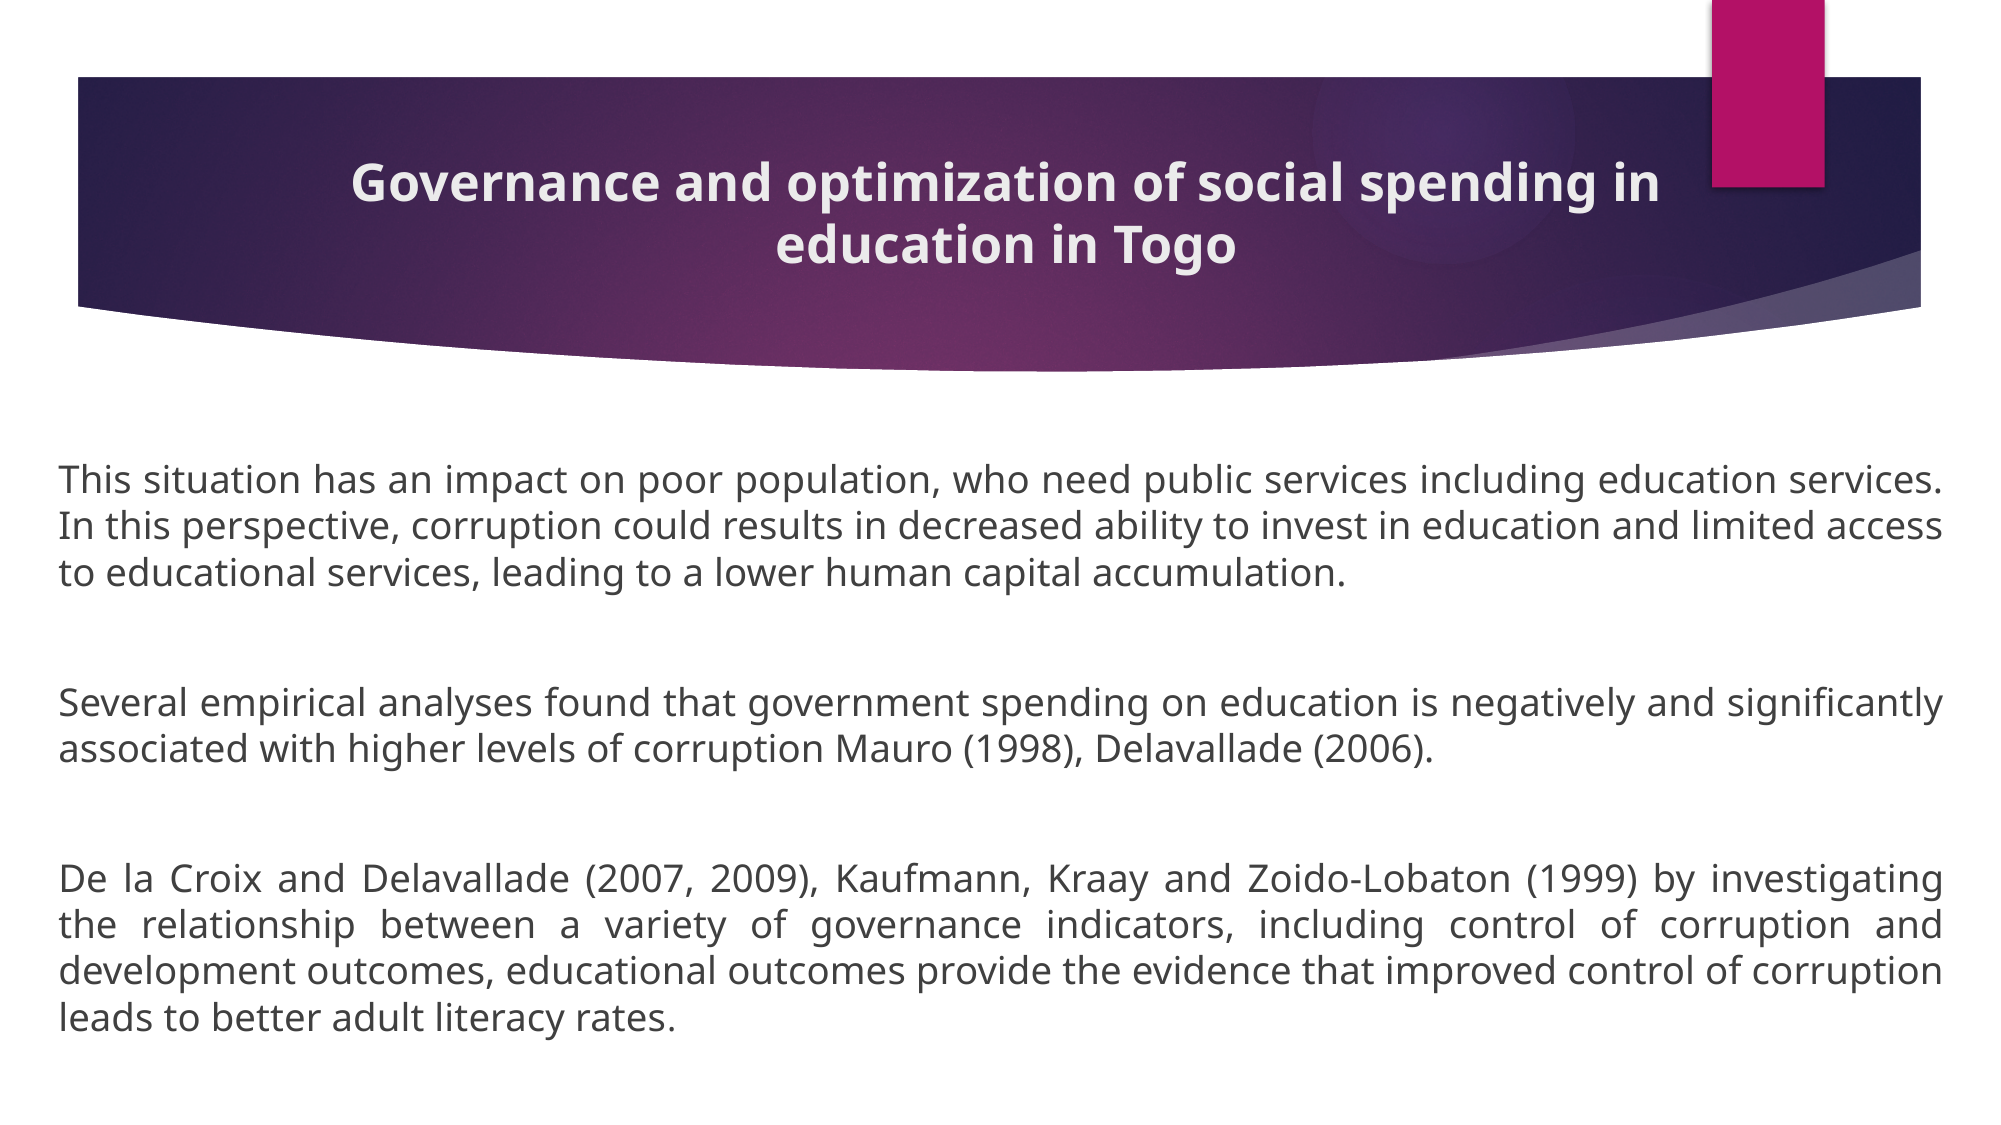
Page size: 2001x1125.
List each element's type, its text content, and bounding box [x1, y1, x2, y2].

title Governance and optimization of social spending in education in Togo [288, 153, 1726, 270]
list This situation has an impact on poor population, who need public services including education services. In this perspective, corruption could results in decreased ability to invest in education and limited access to educational services, leading to a lower human capital accumulation. Several empirical analyses found that government spending on education is negatively and significantly associated with higher levels of corruption Mauro (1998), Delavallade (2006). De la Croix and Delavallade (2007, 2009), Kaufmann, Kraay and Zoido-Lobaton (1999) by investigating the relationship between a variety of governance indicators, including control of corruption and development outcomes, educational outcomes provide the evidence that improved control of corruption leads to better adult literacy rates. [43, 387, 1962, 1052]
